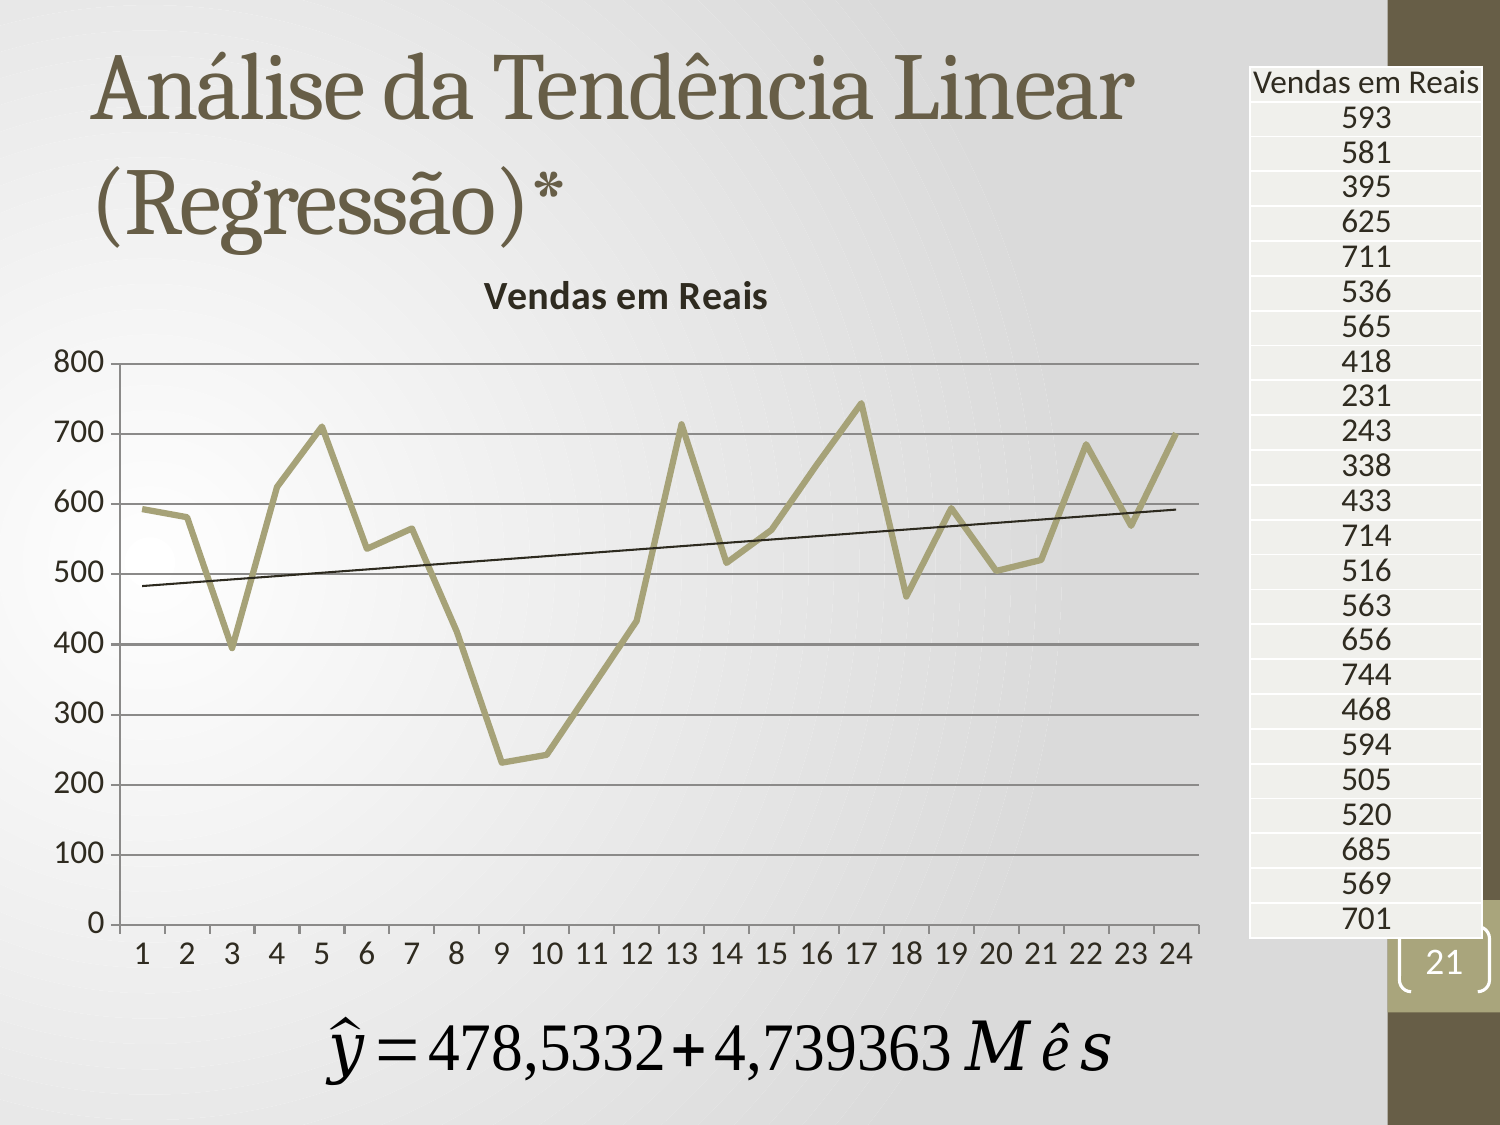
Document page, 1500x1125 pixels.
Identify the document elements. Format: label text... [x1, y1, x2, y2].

title Análise da Tendência Linear (Regressão)* [75, 45, 1325, 233]
table_cell 625 [1251, 207, 1481, 240]
table_cell 744 [1251, 660, 1481, 693]
table_cell 338 [1251, 451, 1481, 484]
slide_number 21 [1397, 926, 1492, 994]
table_cell 685 [1251, 834, 1481, 867]
table_cell 711 [1251, 242, 1481, 275]
table_cell 701 [1251, 904, 1481, 937]
table_cell 418 [1251, 346, 1481, 379]
table_cell 656 [1251, 625, 1481, 658]
table_cell 593 [1251, 103, 1481, 136]
table_cell 594 [1251, 730, 1481, 763]
table_cell 565 [1251, 312, 1481, 345]
table_cell 516 [1251, 555, 1481, 589]
table_cell 505 [1251, 765, 1481, 798]
table_cell 243 [1251, 416, 1481, 449]
table_cell 563 [1251, 590, 1481, 623]
table_cell 231 [1251, 381, 1481, 414]
table_cell 395 [1251, 172, 1481, 205]
table_cell 536 [1251, 277, 1481, 310]
table_header Vendas em Reais [1251, 68, 1481, 101]
table_cell 714 [1251, 521, 1481, 554]
table_cell 569 [1251, 869, 1481, 902]
table_cell 468 [1251, 695, 1481, 728]
table_cell 520 [1251, 799, 1481, 832]
table_cell 581 [1251, 137, 1481, 170]
table_cell 433 [1251, 486, 1481, 519]
chart [28, 243, 1223, 989]
